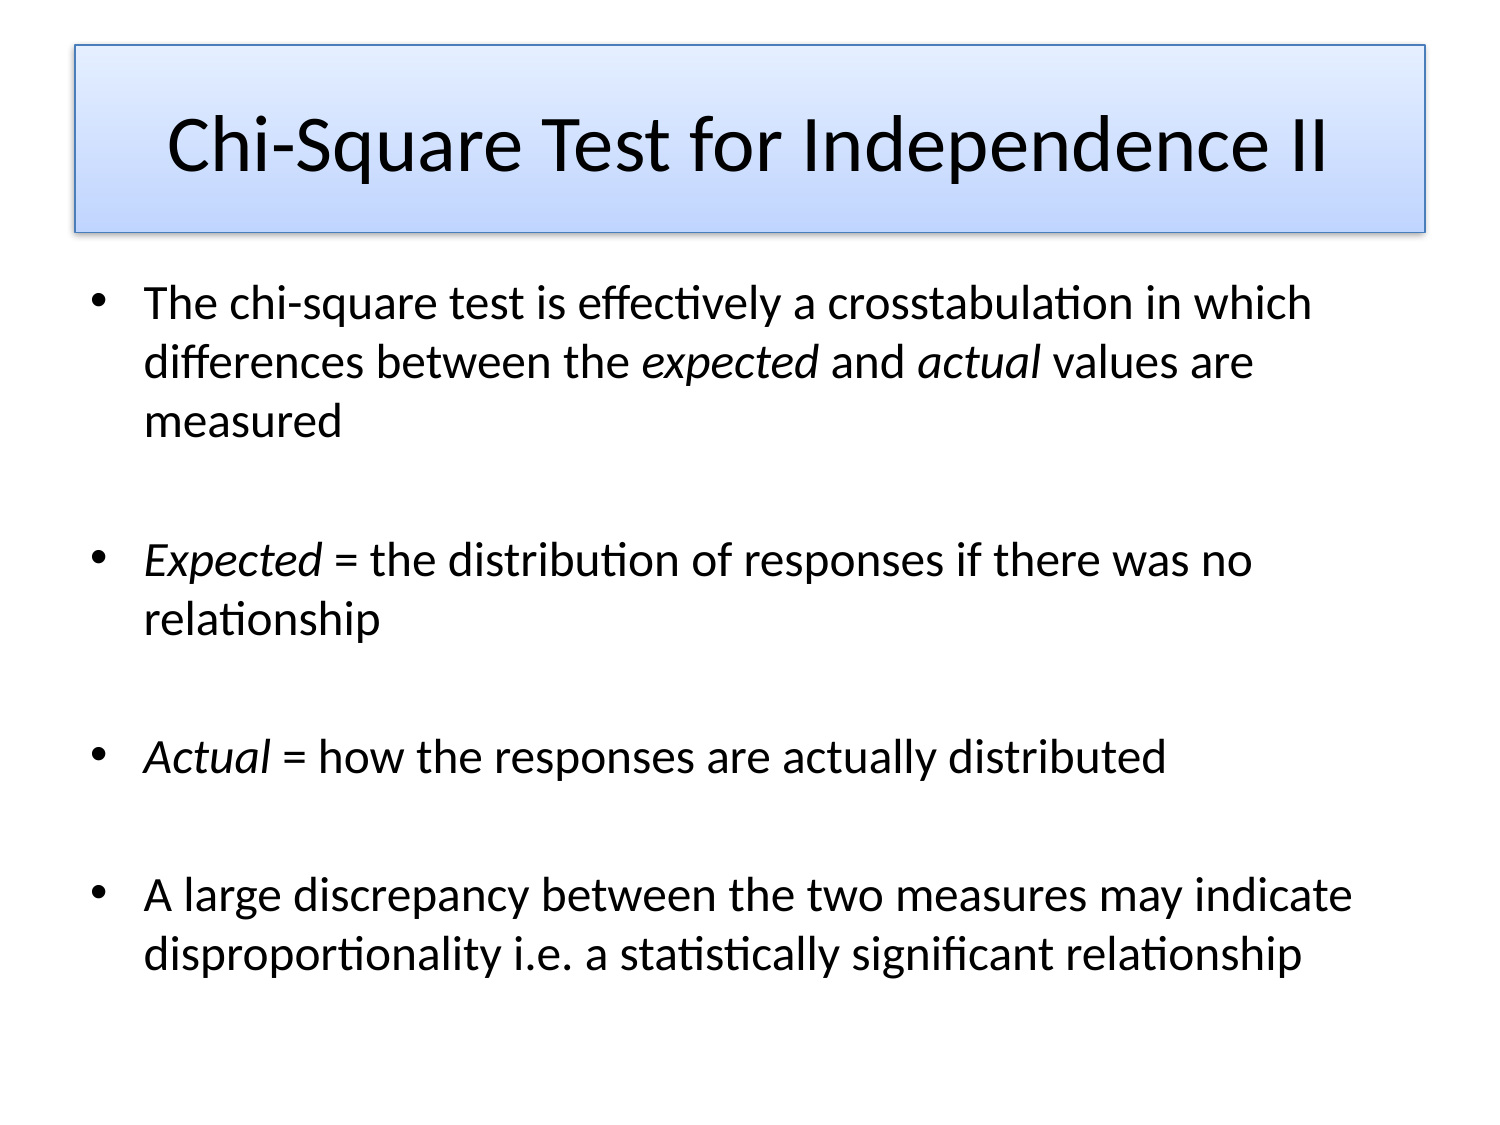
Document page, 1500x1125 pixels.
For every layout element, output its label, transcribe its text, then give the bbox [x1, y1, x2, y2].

title Chi-Square Test for Independence II [74, 44, 1426, 233]
list The chi-square test is effectively a crosstabulation in which differences between the expected and actual values are measured Expected = the distribution of responses if there was no relationship Actual = how the responses are actually distributed A large discrepancy between the two measures may indicate disproportionality i.e. a statistically significant relationship [75, 262, 1425, 1005]
